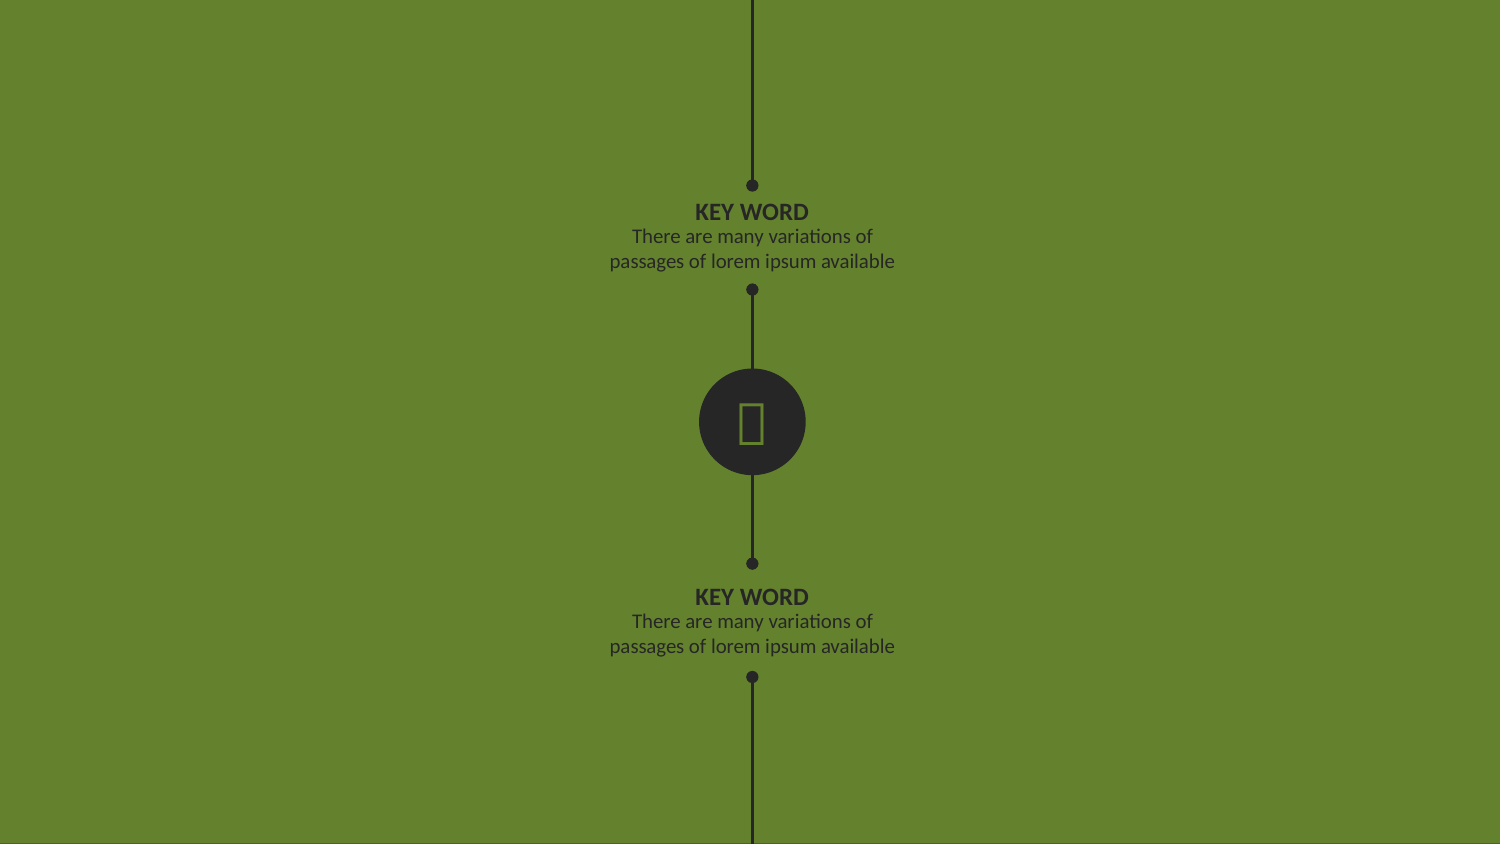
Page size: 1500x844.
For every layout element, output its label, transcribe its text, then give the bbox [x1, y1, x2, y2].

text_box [594, 194, 911, 274]
text_box  [757, 368, 807, 476]
text_box  [698, 368, 748, 476]
text_box [0, 0, 1500, 844]
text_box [594, 579, 911, 659]
